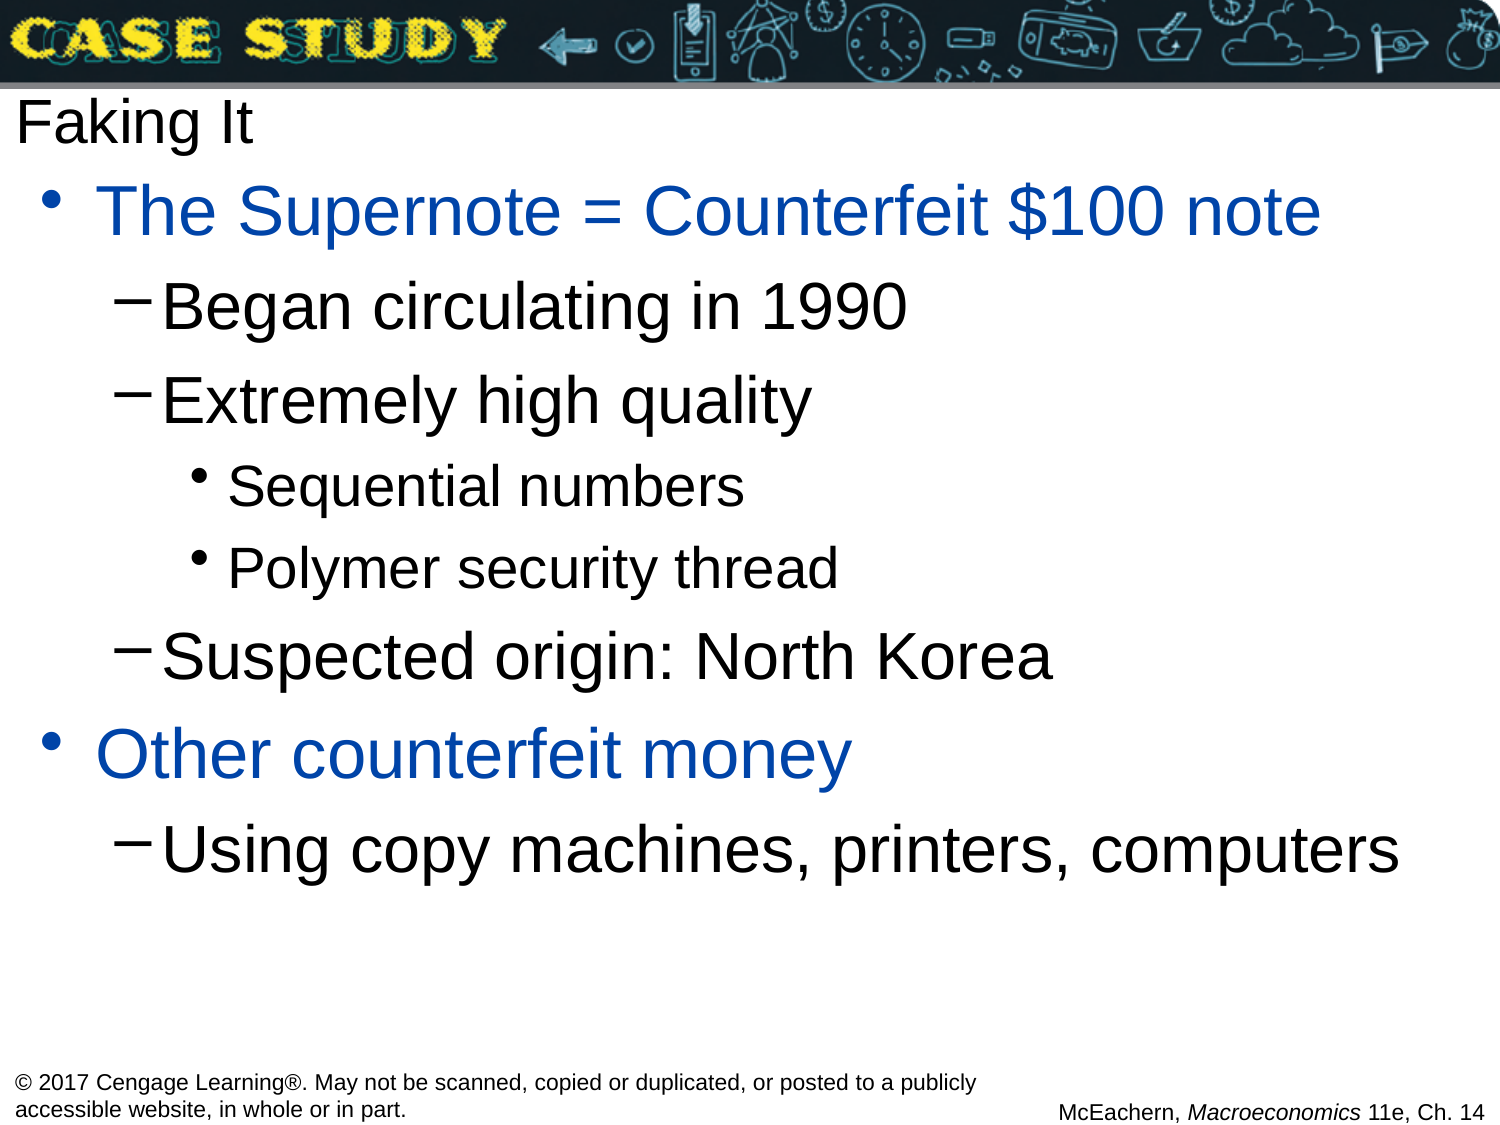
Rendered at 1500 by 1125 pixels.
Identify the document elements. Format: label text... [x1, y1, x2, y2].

footer © 2017 Cengage Learning®. May not be scanned, copied or duplicated, or posted to a publicly accessible website, in whole or in part. [0, 1065, 1053, 1125]
title Faking It [0, 83, 1500, 153]
list The Supernote = Counterfeit $100 note Began circulating in 1990 Extremely high quality Sequential numbers Polymer security thread Suspected origin: North Korea Other counterfeit money Using copy machines, printers, computers [24, 157, 1463, 1063]
picture [0, 0, 1500, 83]
